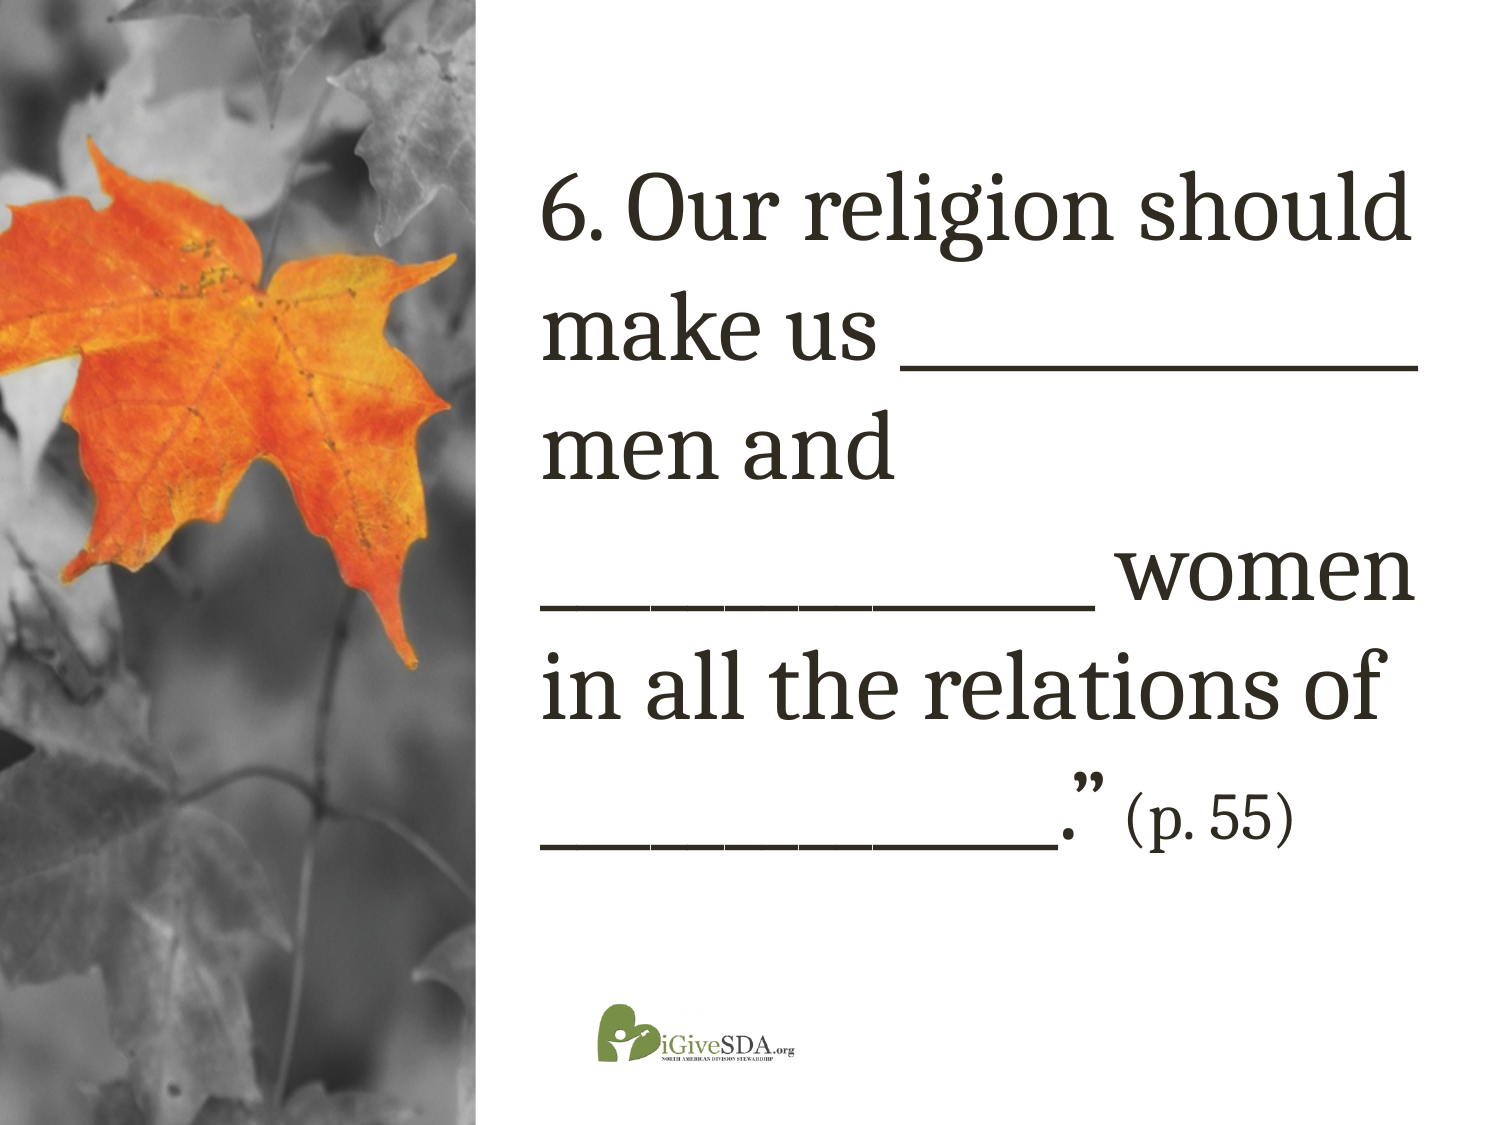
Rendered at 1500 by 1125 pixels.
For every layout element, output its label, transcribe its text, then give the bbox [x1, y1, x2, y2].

picture [0, 0, 476, 1125]
title 6. Our religion should make us ______________ men and _______________ women in all the relations of ______________.” (p. 55) [525, 37, 1475, 963]
picture [580, 989, 804, 1077]
